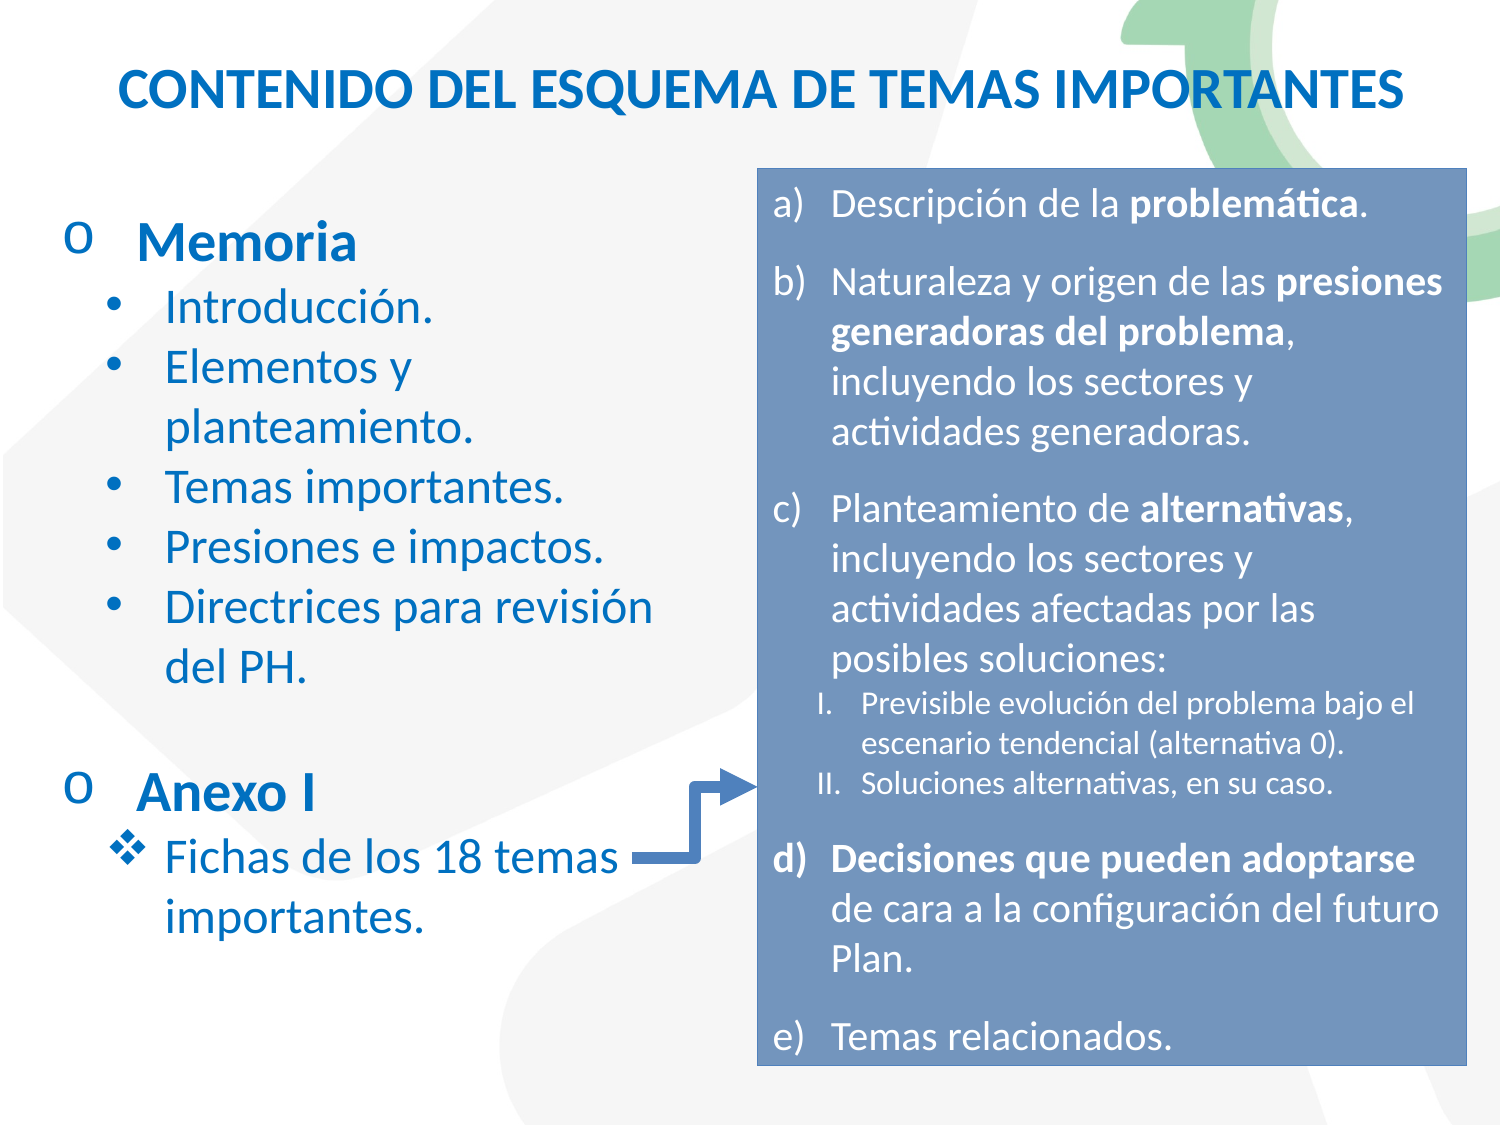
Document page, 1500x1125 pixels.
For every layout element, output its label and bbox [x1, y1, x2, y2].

text_box [631, 168, 1467, 1076]
picture [2, 0, 1500, 1125]
